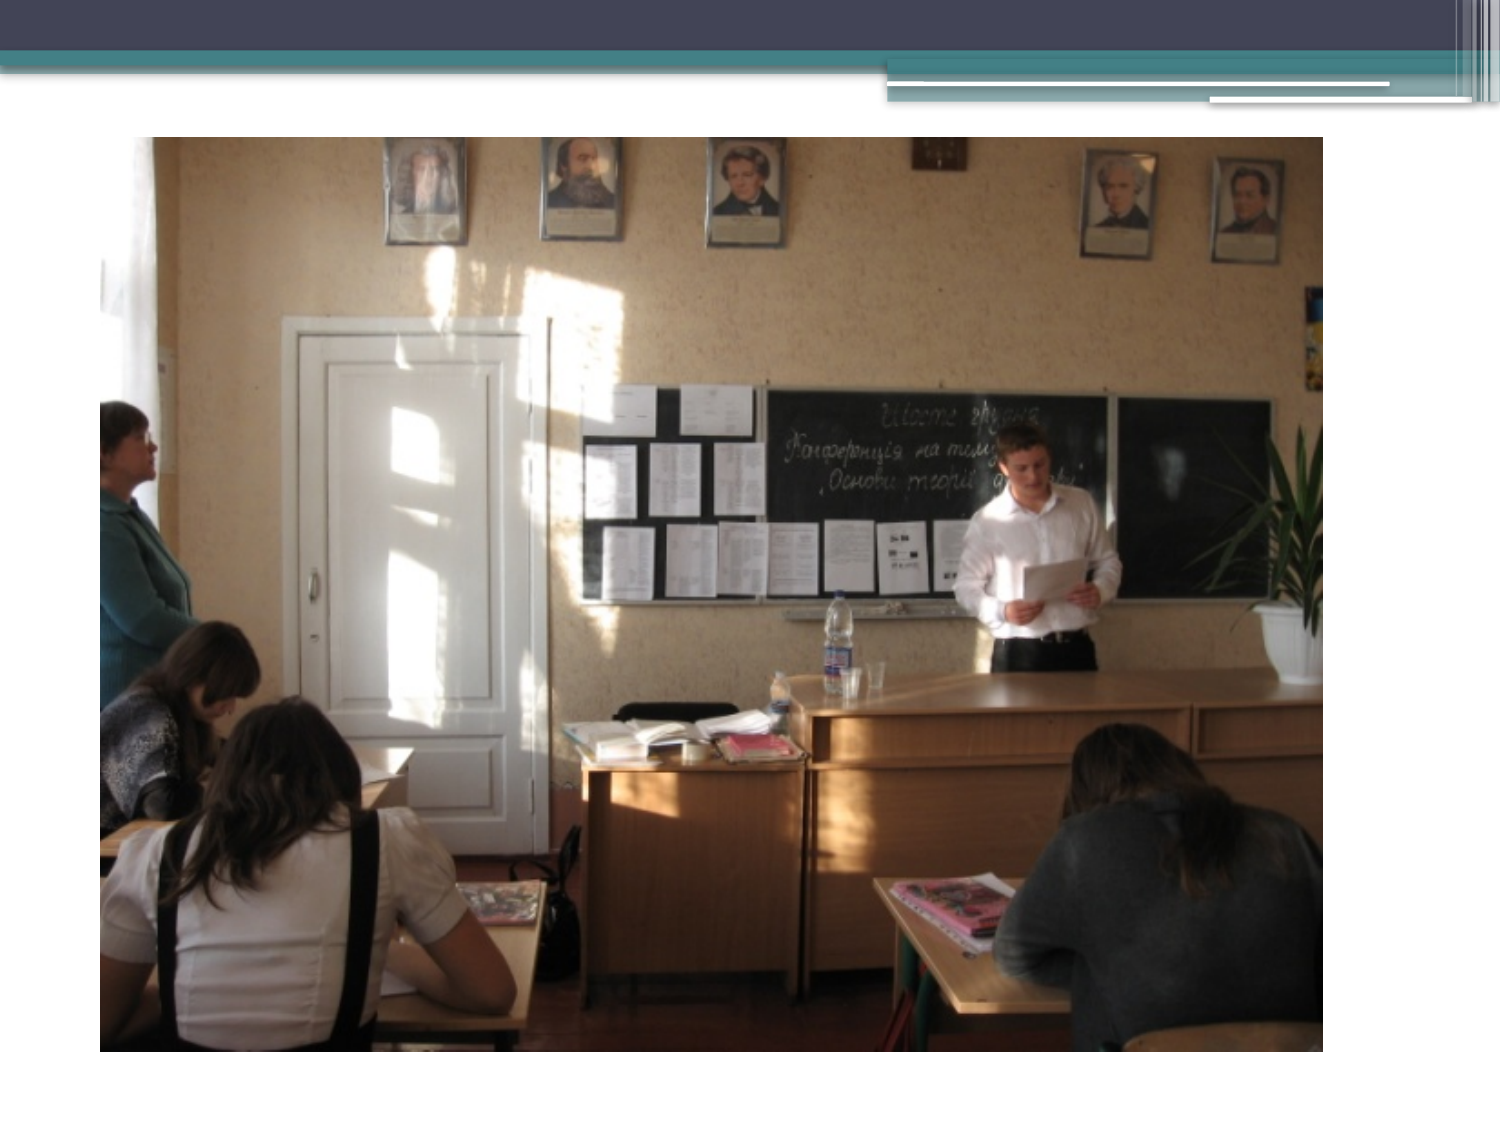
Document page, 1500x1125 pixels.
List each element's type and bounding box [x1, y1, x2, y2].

picture [100, 136, 1324, 1053]
